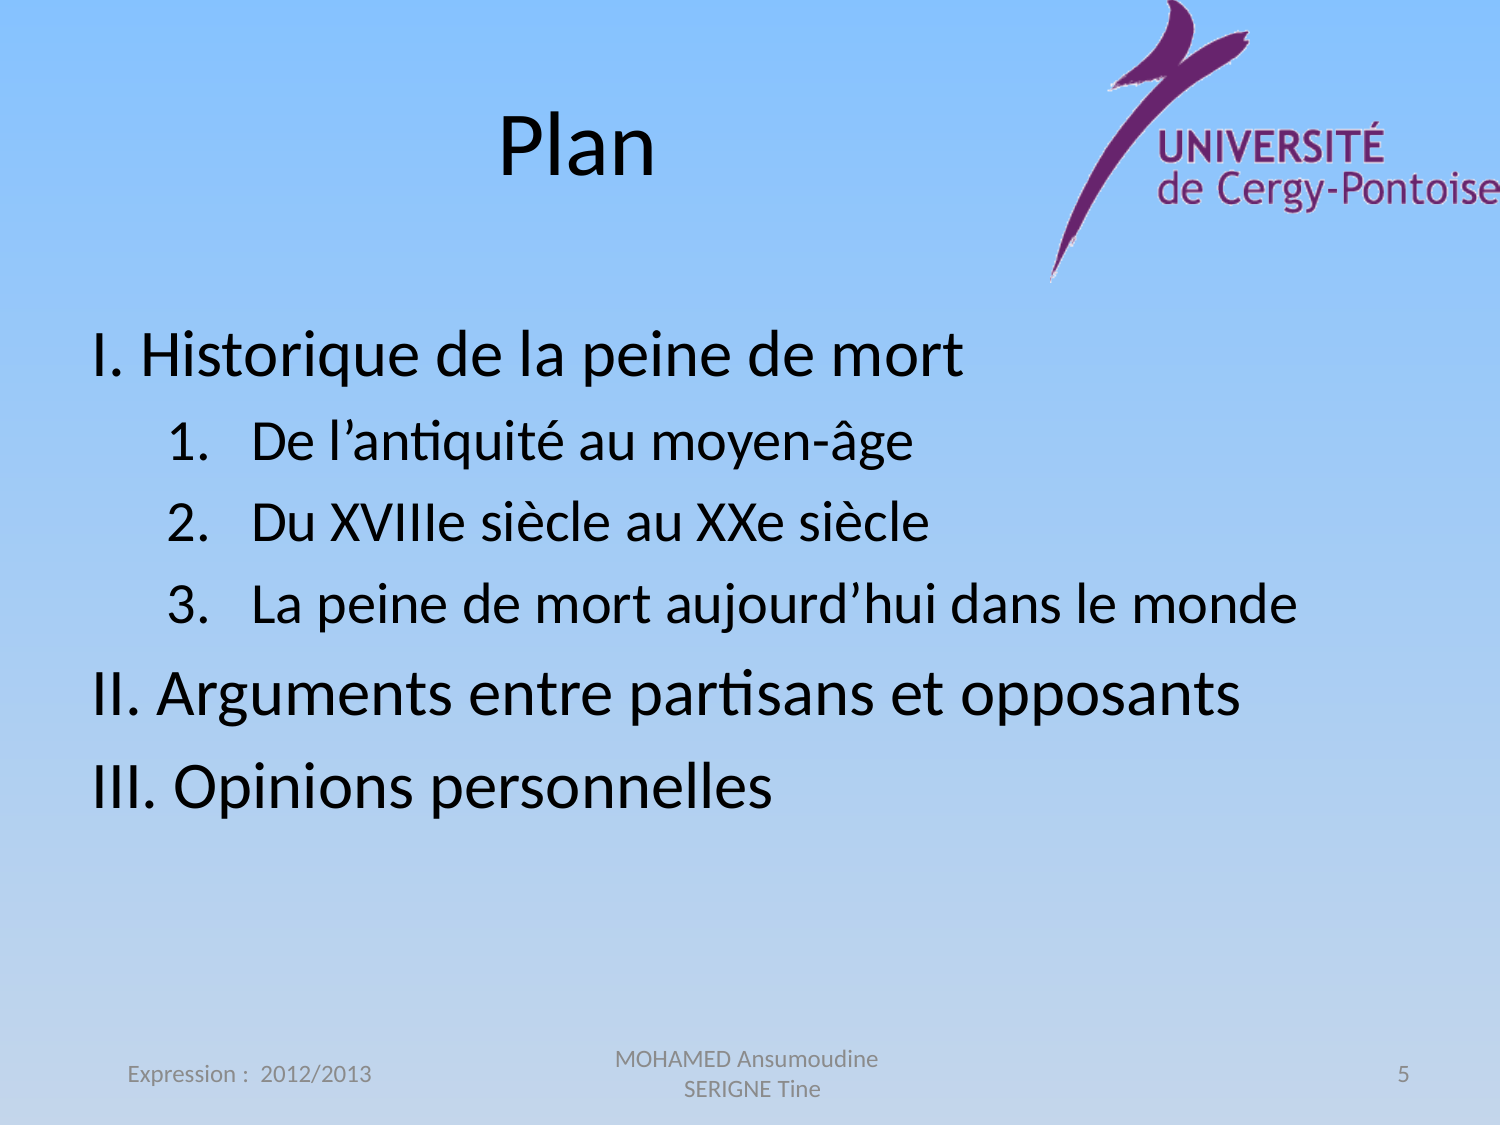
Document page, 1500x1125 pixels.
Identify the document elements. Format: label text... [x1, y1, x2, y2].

title Plan [75, 45, 1081, 233]
picture [1050, 0, 1500, 283]
list I. Historique de la peine de mort De l’antiquité au moyen-âge Du XVIIIe siècle au XXe siècle La peine de mort aujourd’hui dans le monde II. Arguments entre partisans et opposants III. Opinions personnelles [76, 302, 1427, 993]
slide_number 5 [1074, 1042, 1425, 1103]
slide_number Expression : 2012/2013 [75, 1042, 425, 1103]
footer MOHAMED Ansumoudine SERIGNE Tine [512, 1042, 988, 1103]
